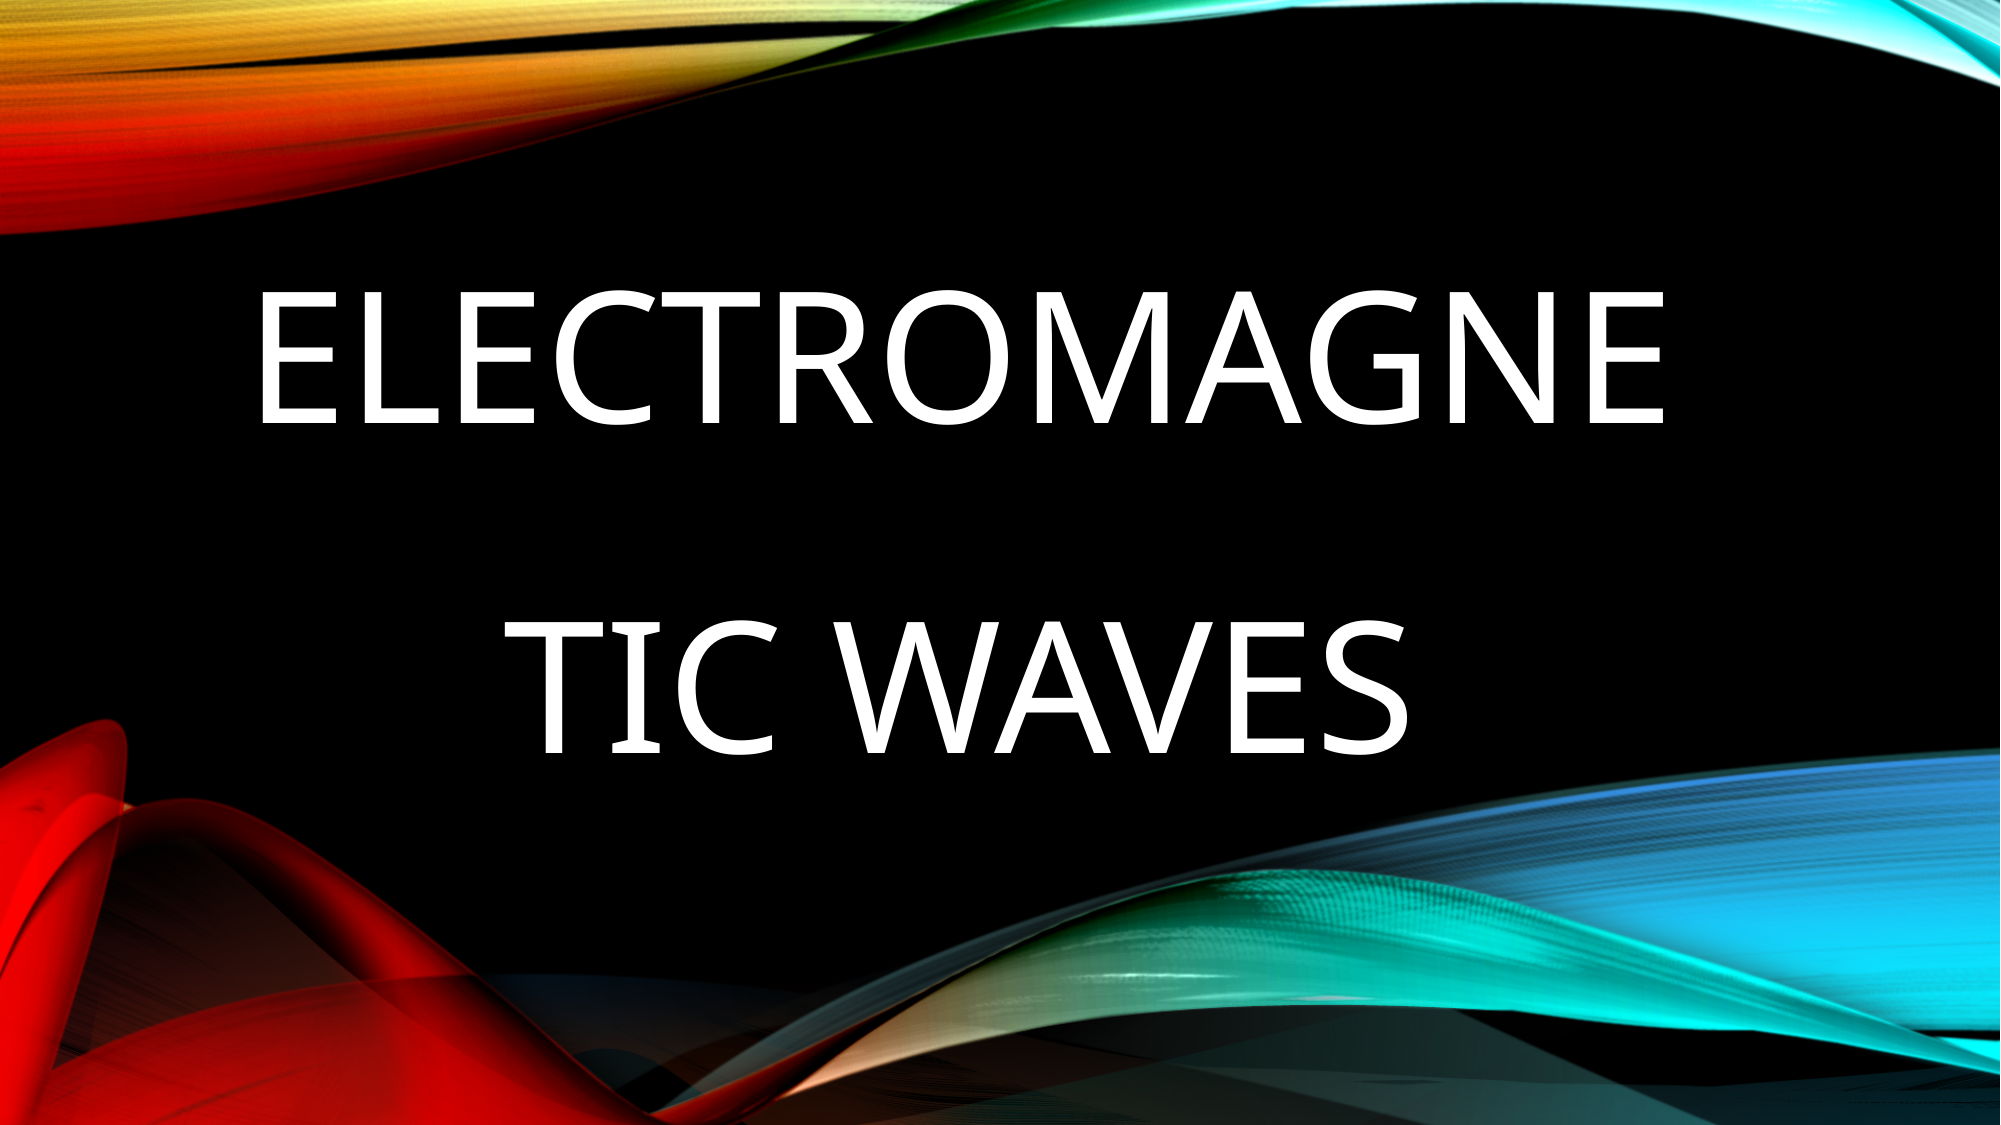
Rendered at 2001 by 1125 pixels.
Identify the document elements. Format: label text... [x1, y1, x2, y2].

picture [0, 0, 2000, 237]
title Electromagnetic Waves [184, 498, 1735, 799]
picture [0, 717, 2000, 1125]
